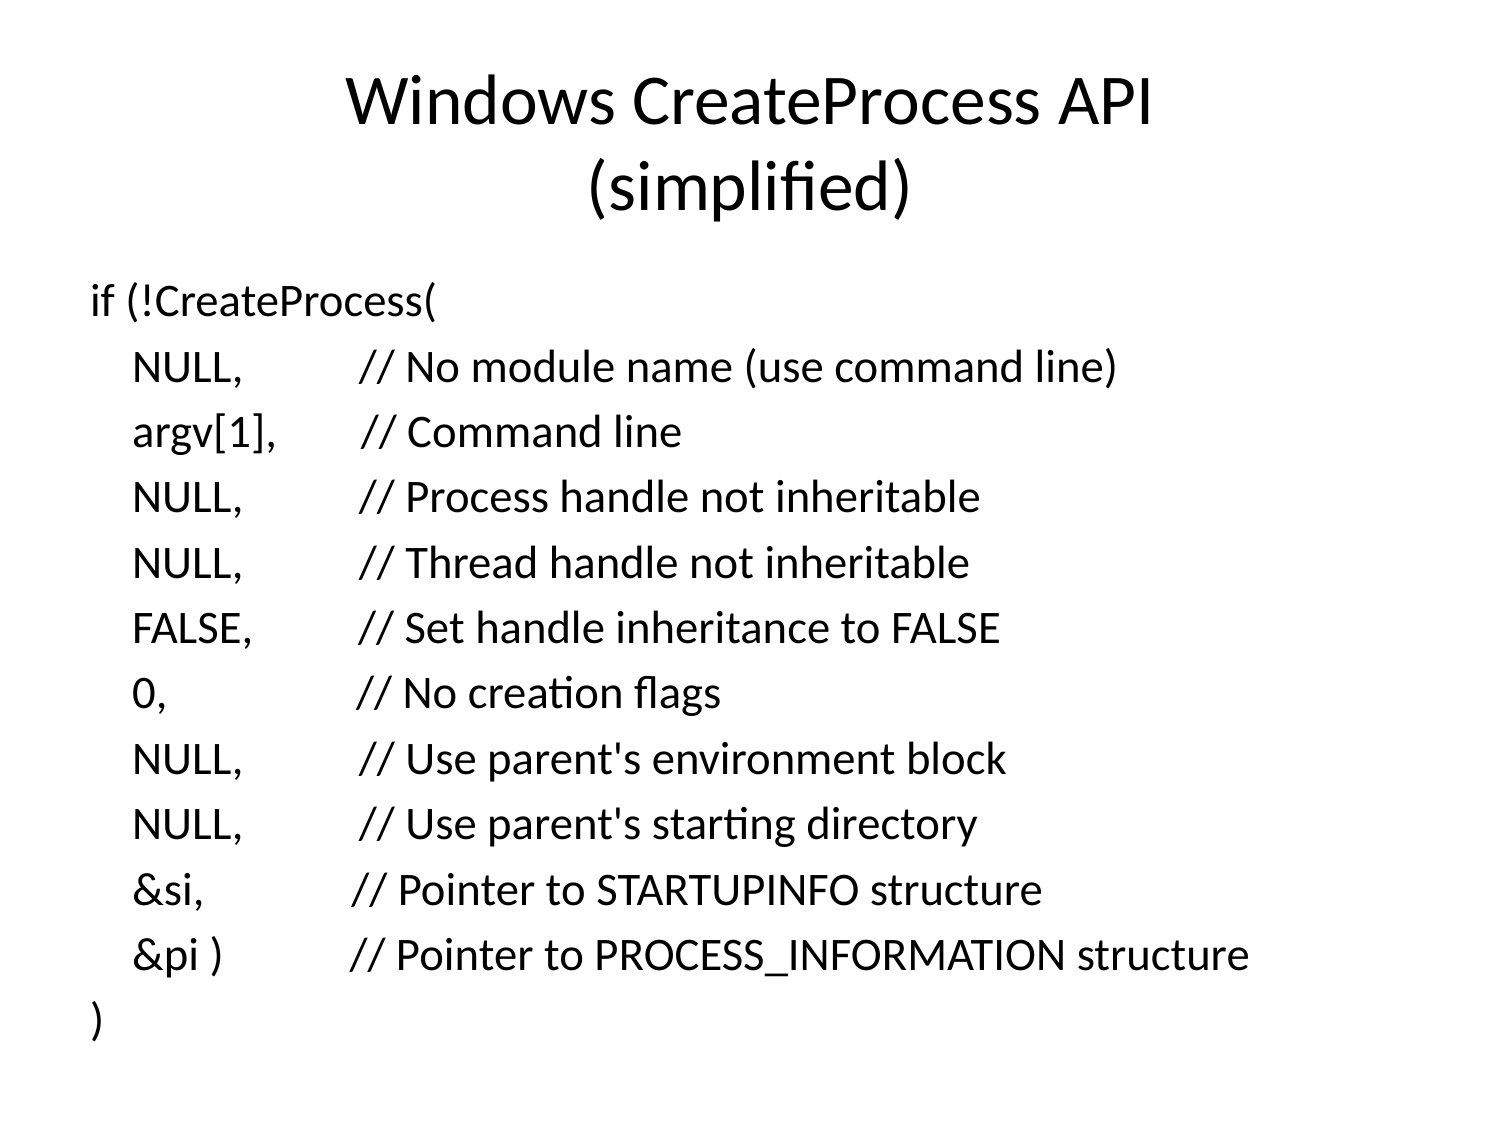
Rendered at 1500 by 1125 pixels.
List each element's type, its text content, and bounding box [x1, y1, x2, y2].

list if (!CreateProcess( NULL, // No module name (use command line) argv[1], // Command line NULL, // Process handle not inheritable NULL, // Thread handle not inheritable FALSE, // Set handle inheritance to FALSE 0, // No creation flags NULL, // Use parent's environment block NULL, // Use parent's starting directory &si, // Pointer to STARTUPINFO structure &pi ) // Pointer to PROCESS_INFORMATION structure ) [75, 262, 1500, 1054]
title Windows CreateProcess API (simplified) [75, 45, 1425, 233]
